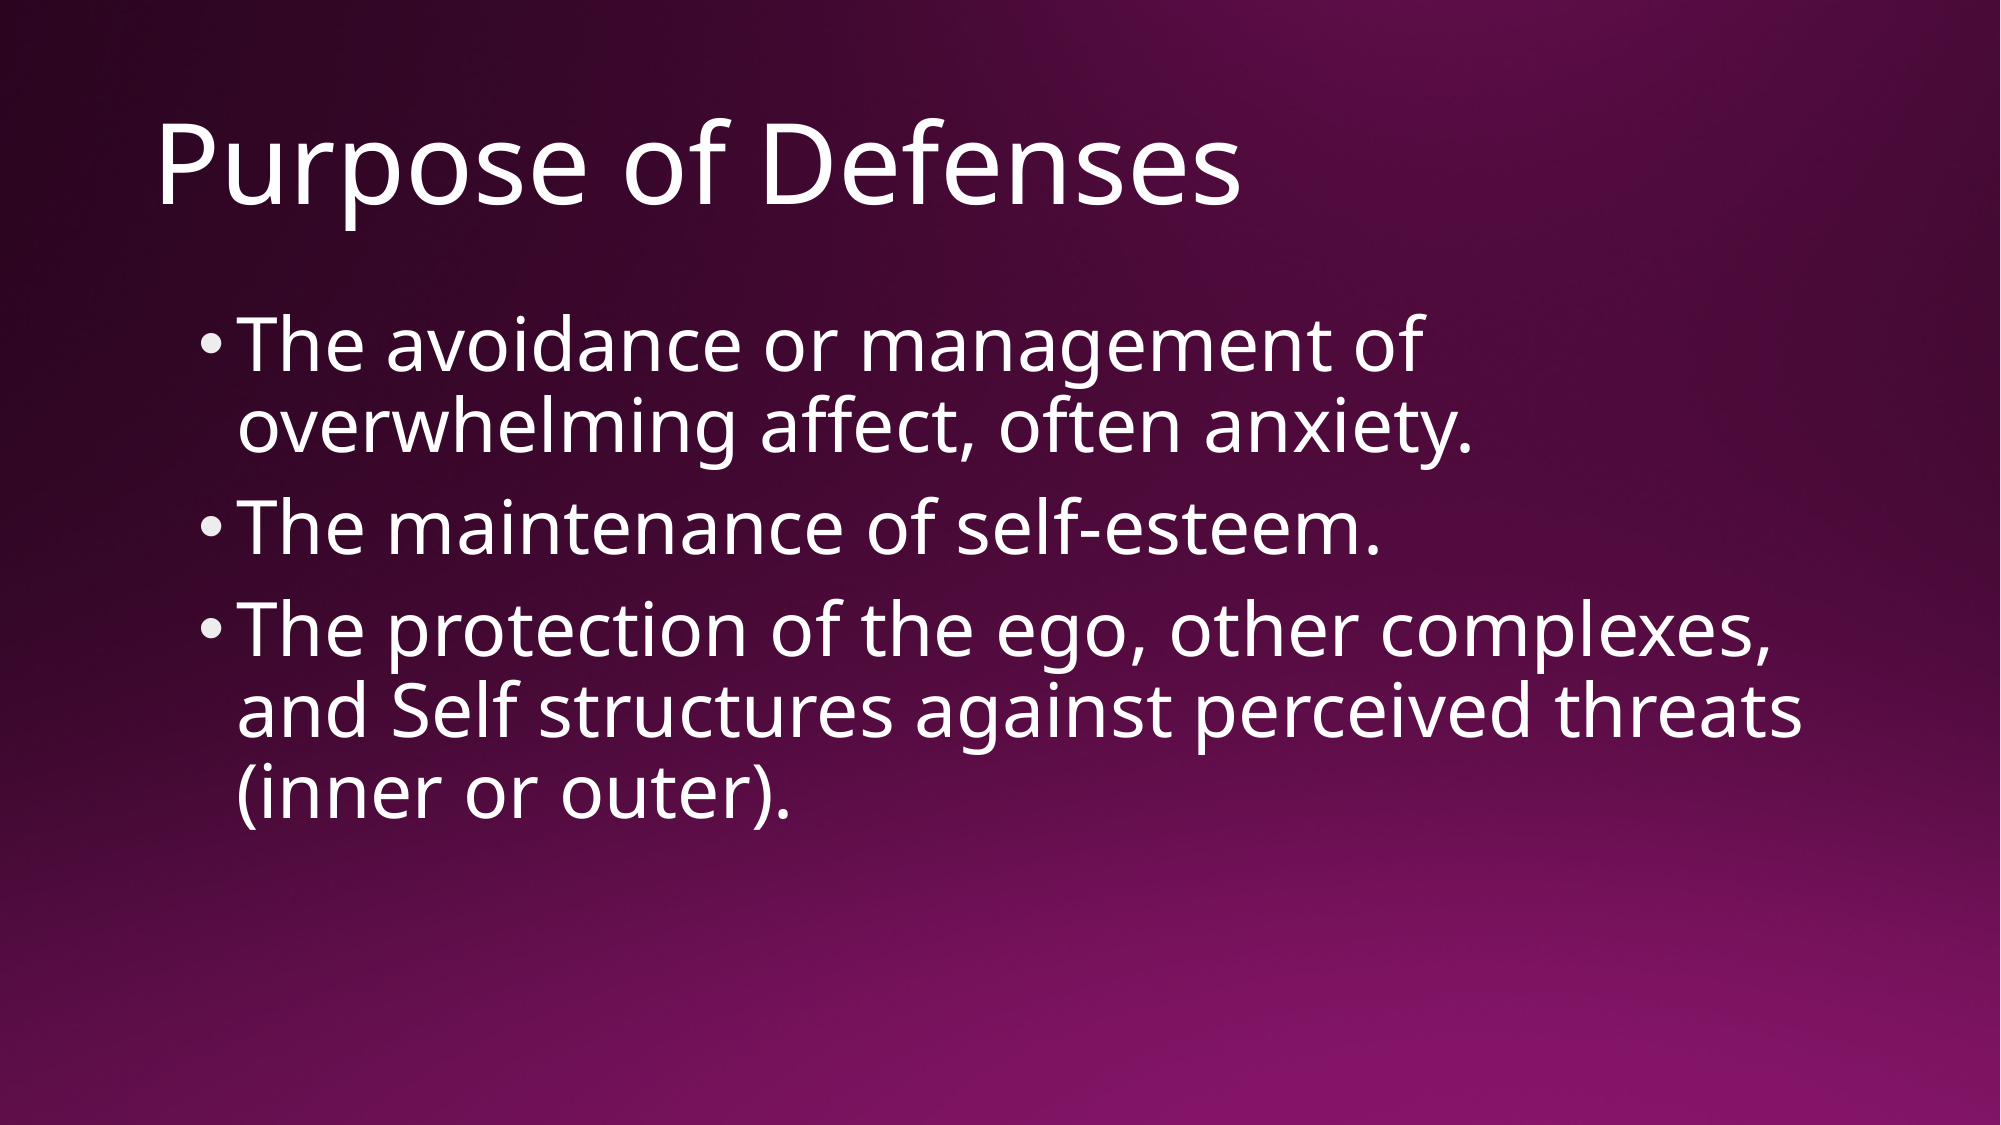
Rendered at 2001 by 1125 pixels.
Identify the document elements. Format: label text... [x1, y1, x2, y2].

picture [0, 0, 2001, 1125]
list The avoidance or management of overwhelming affect, often anxiety. The maintenance of self-esteem. The protection of the ego, other complexes, and Self structures against perceived threats (inner or outer). [183, 299, 1863, 1014]
title Purpose of Defenses [137, 59, 1863, 278]
